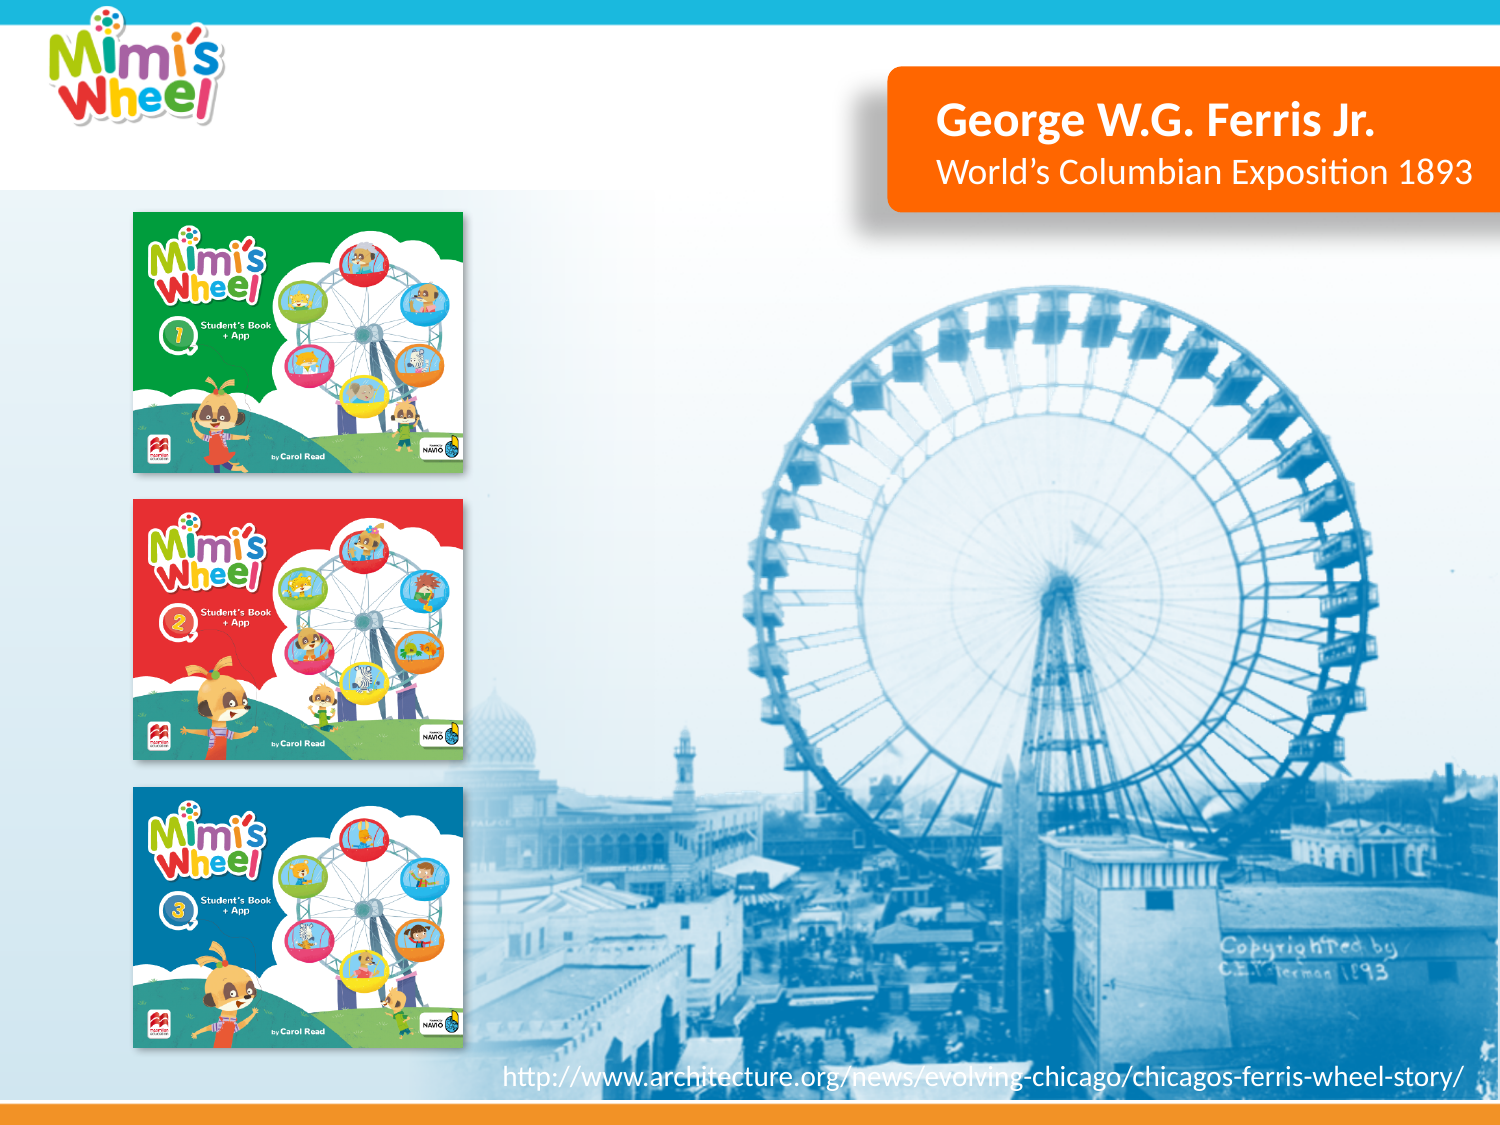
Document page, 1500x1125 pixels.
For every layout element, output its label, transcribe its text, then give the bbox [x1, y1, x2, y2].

picture [0, 0, 1500, 190]
picture [0, 1100, 1500, 1125]
picture [149, 801, 267, 881]
text_box George W.G. Ferris Jr. World’s Columbian Exposition 1893 [886, 65, 1500, 190]
picture [133, 499, 463, 760]
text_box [0, 190, 1500, 1100]
picture [133, 806, 463, 1048]
picture [133, 212, 463, 473]
picture [160, 892, 197, 930]
